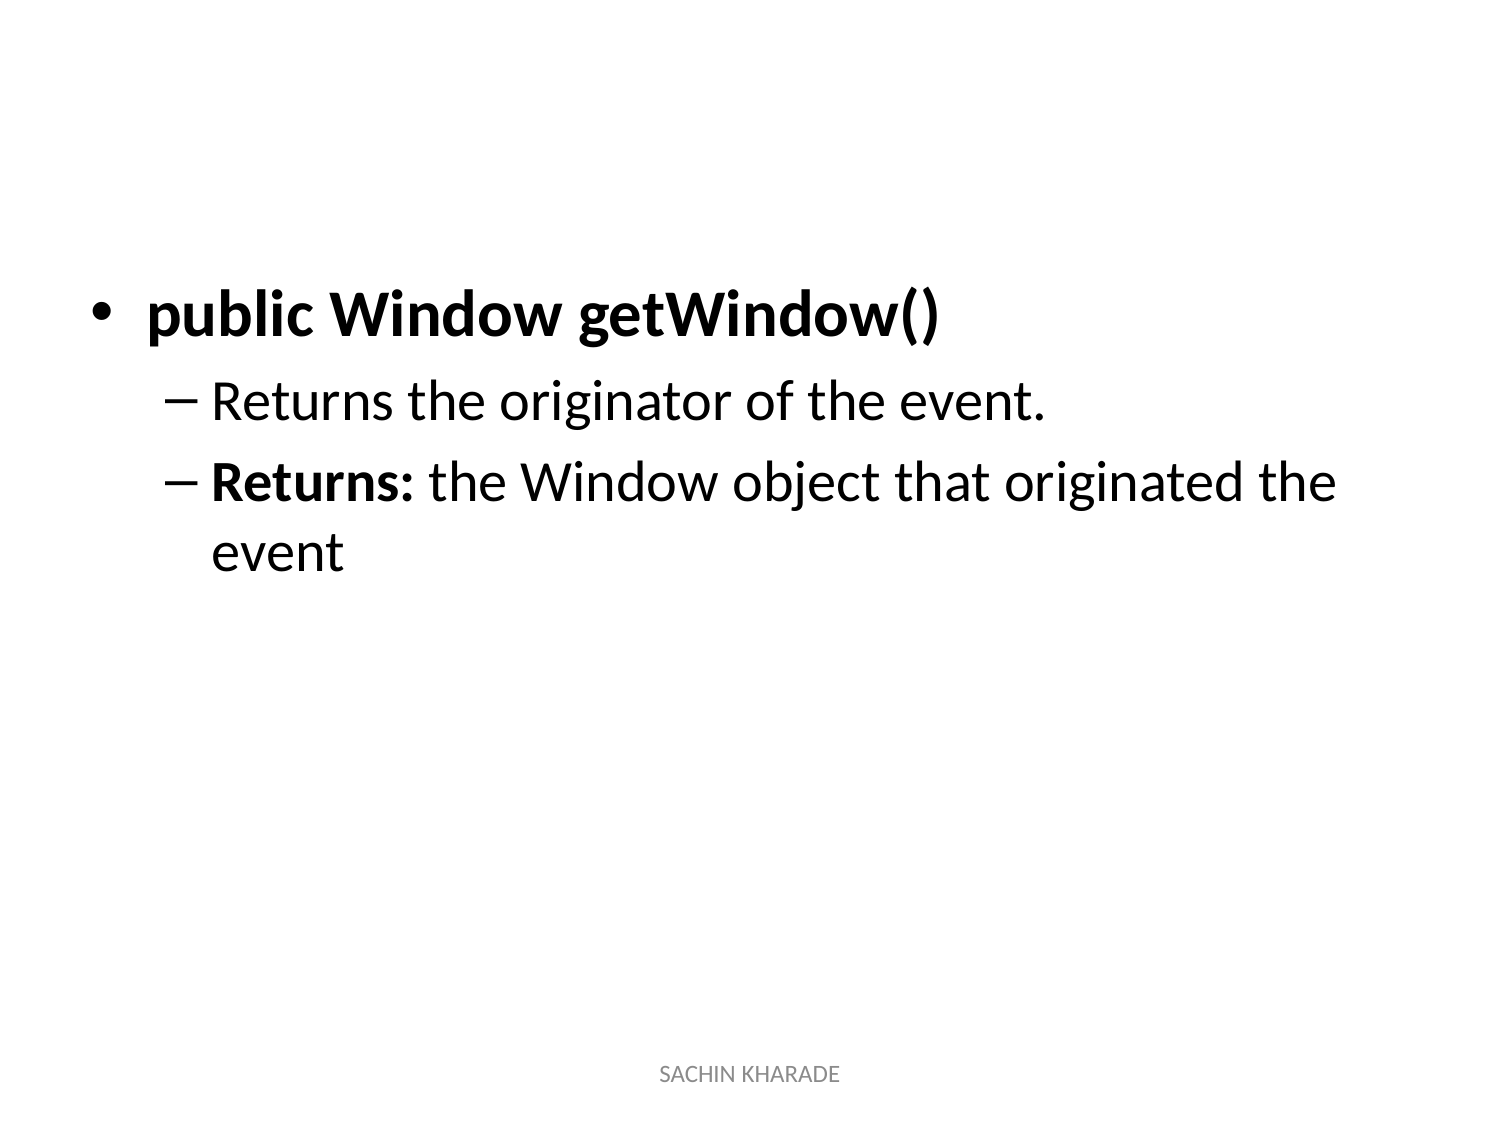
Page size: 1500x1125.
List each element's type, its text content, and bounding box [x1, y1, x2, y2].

list public Window getWindow() Returns the originator of the event. Returns: the Window object that originated the event [75, 262, 1425, 1005]
footer SACHIN KHARADE [512, 1042, 988, 1103]
